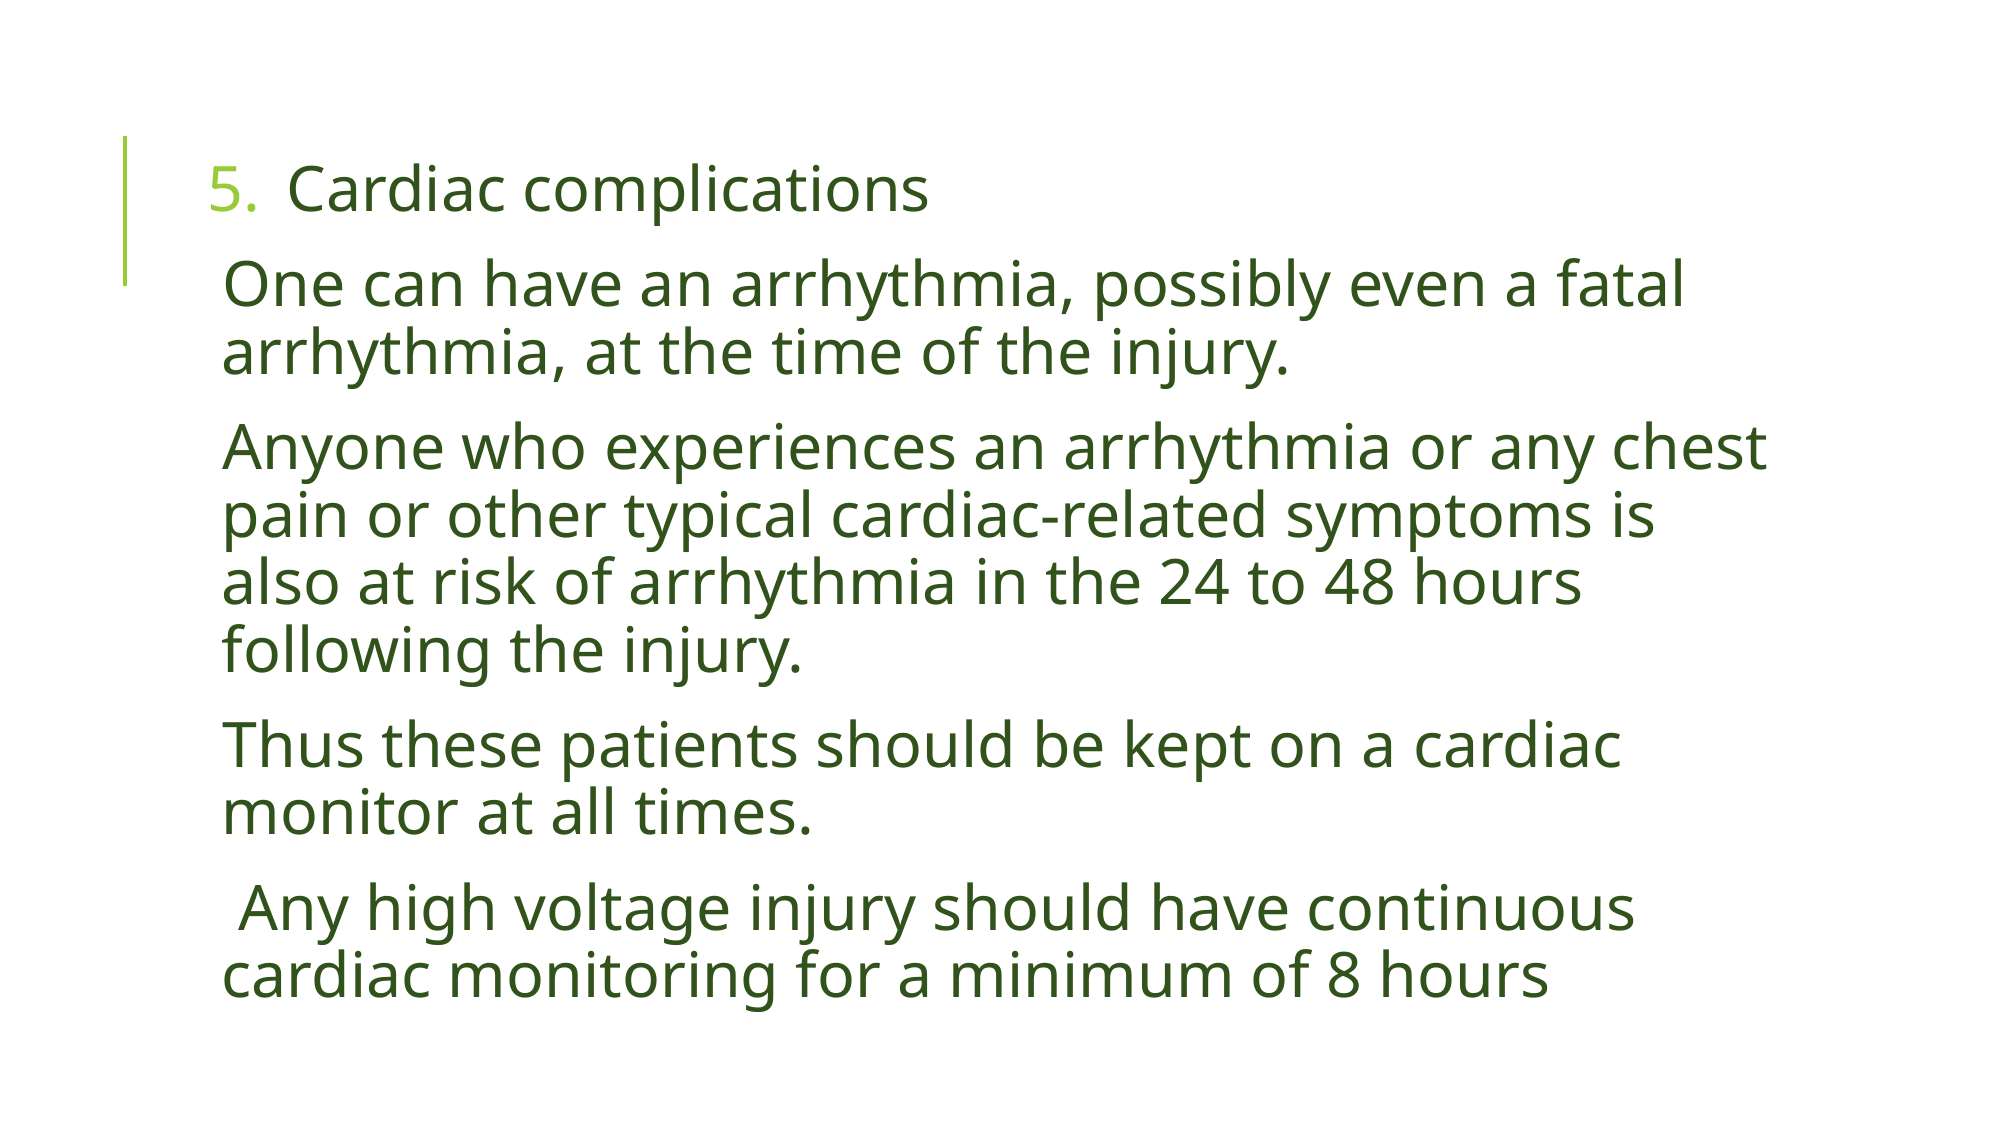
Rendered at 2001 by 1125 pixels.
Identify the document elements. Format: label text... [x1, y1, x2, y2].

list Cardiac complications One can have an arrhythmia, possibly even a fatal arrhythmia, at the time of the injury. Anyone who experiences an arrhythmia or any chest pain or other typical cardiac-related symptoms is also at risk of arrhythmia in the 24 to 48 hours following the injury. Thus these patients should be kept on a cardiac monitor at all times. Any high voltage injury should have continuous cardiac monitoring for a minimum of 8 hours [200, 149, 1800, 1025]
